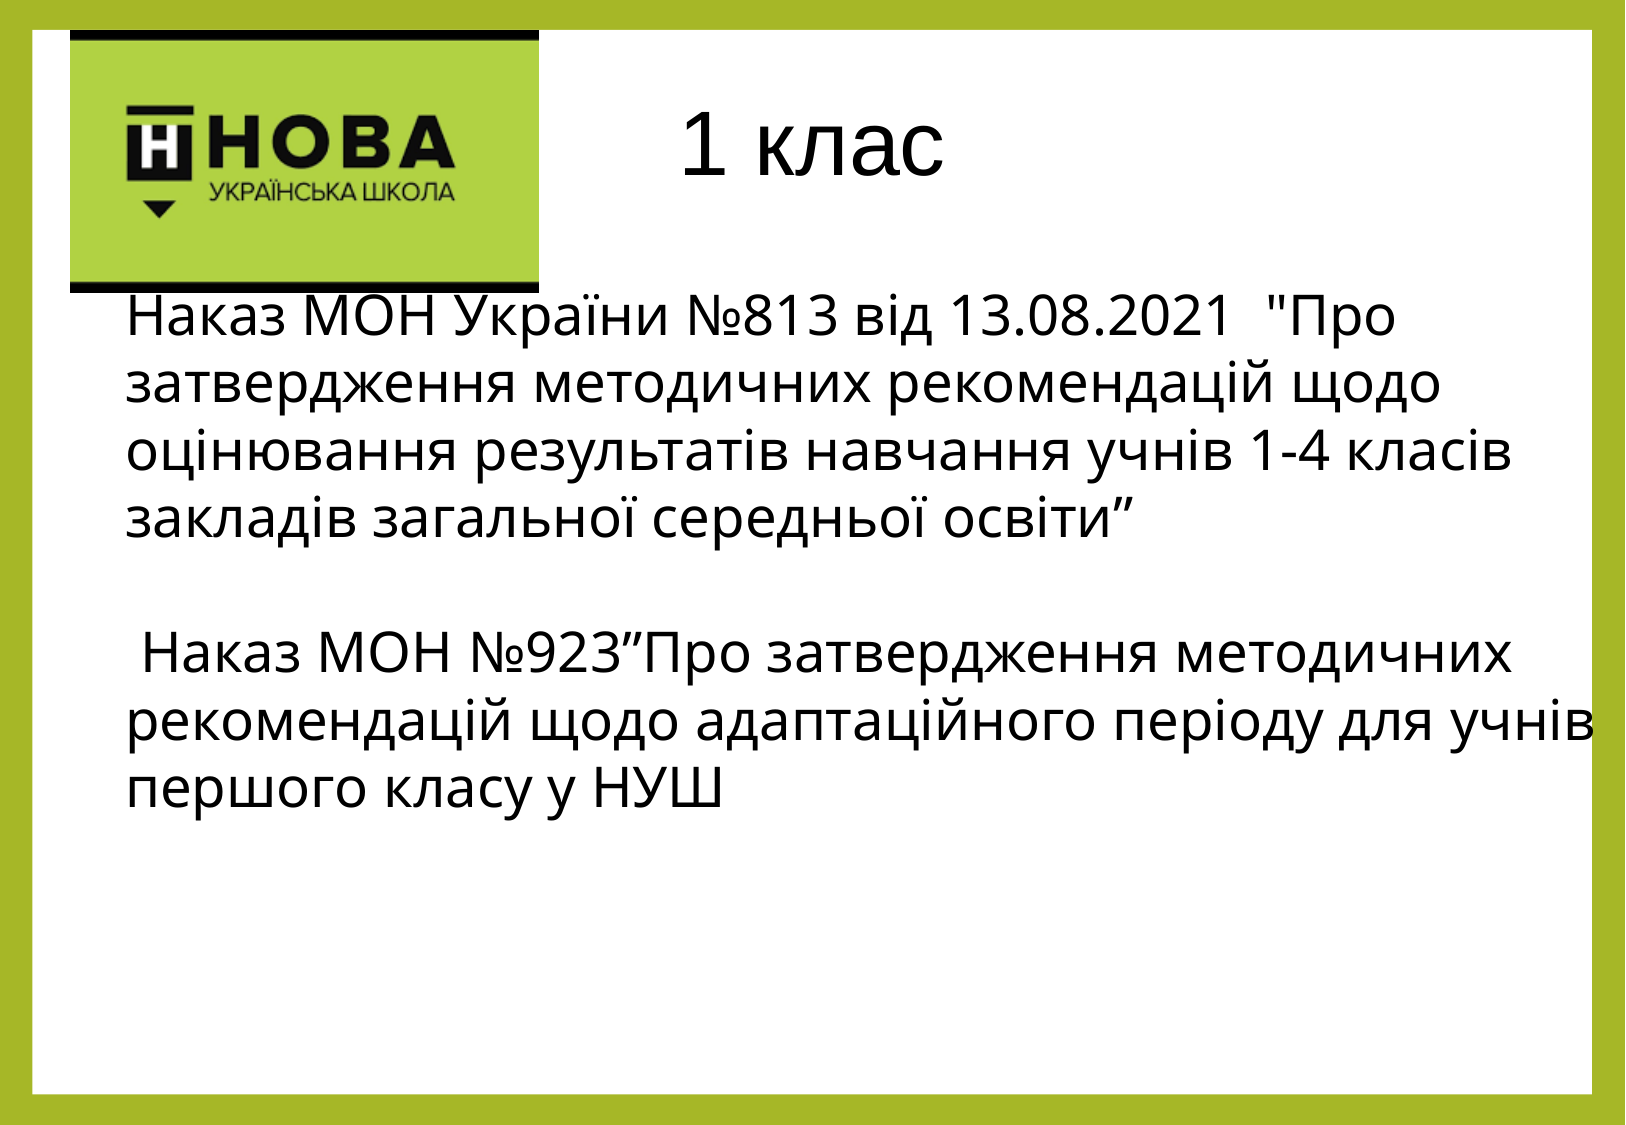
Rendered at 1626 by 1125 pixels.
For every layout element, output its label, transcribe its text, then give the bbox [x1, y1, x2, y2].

text_box 1 клас [544, 83, 1544, 194]
text_box Наказ МОН України №813 від 13.08.2021 "Про затвердження методичних рекомендацій щодо оцінювання результатів навчання учнів 1-4 класів закладів загальної середньої освіти” Наказ МОН №923”Про затвердження методичних рекомендацій щодо адаптаційного періоду для учнів першого класу у НУШ [110, 271, 1625, 1097]
picture [70, 30, 540, 294]
